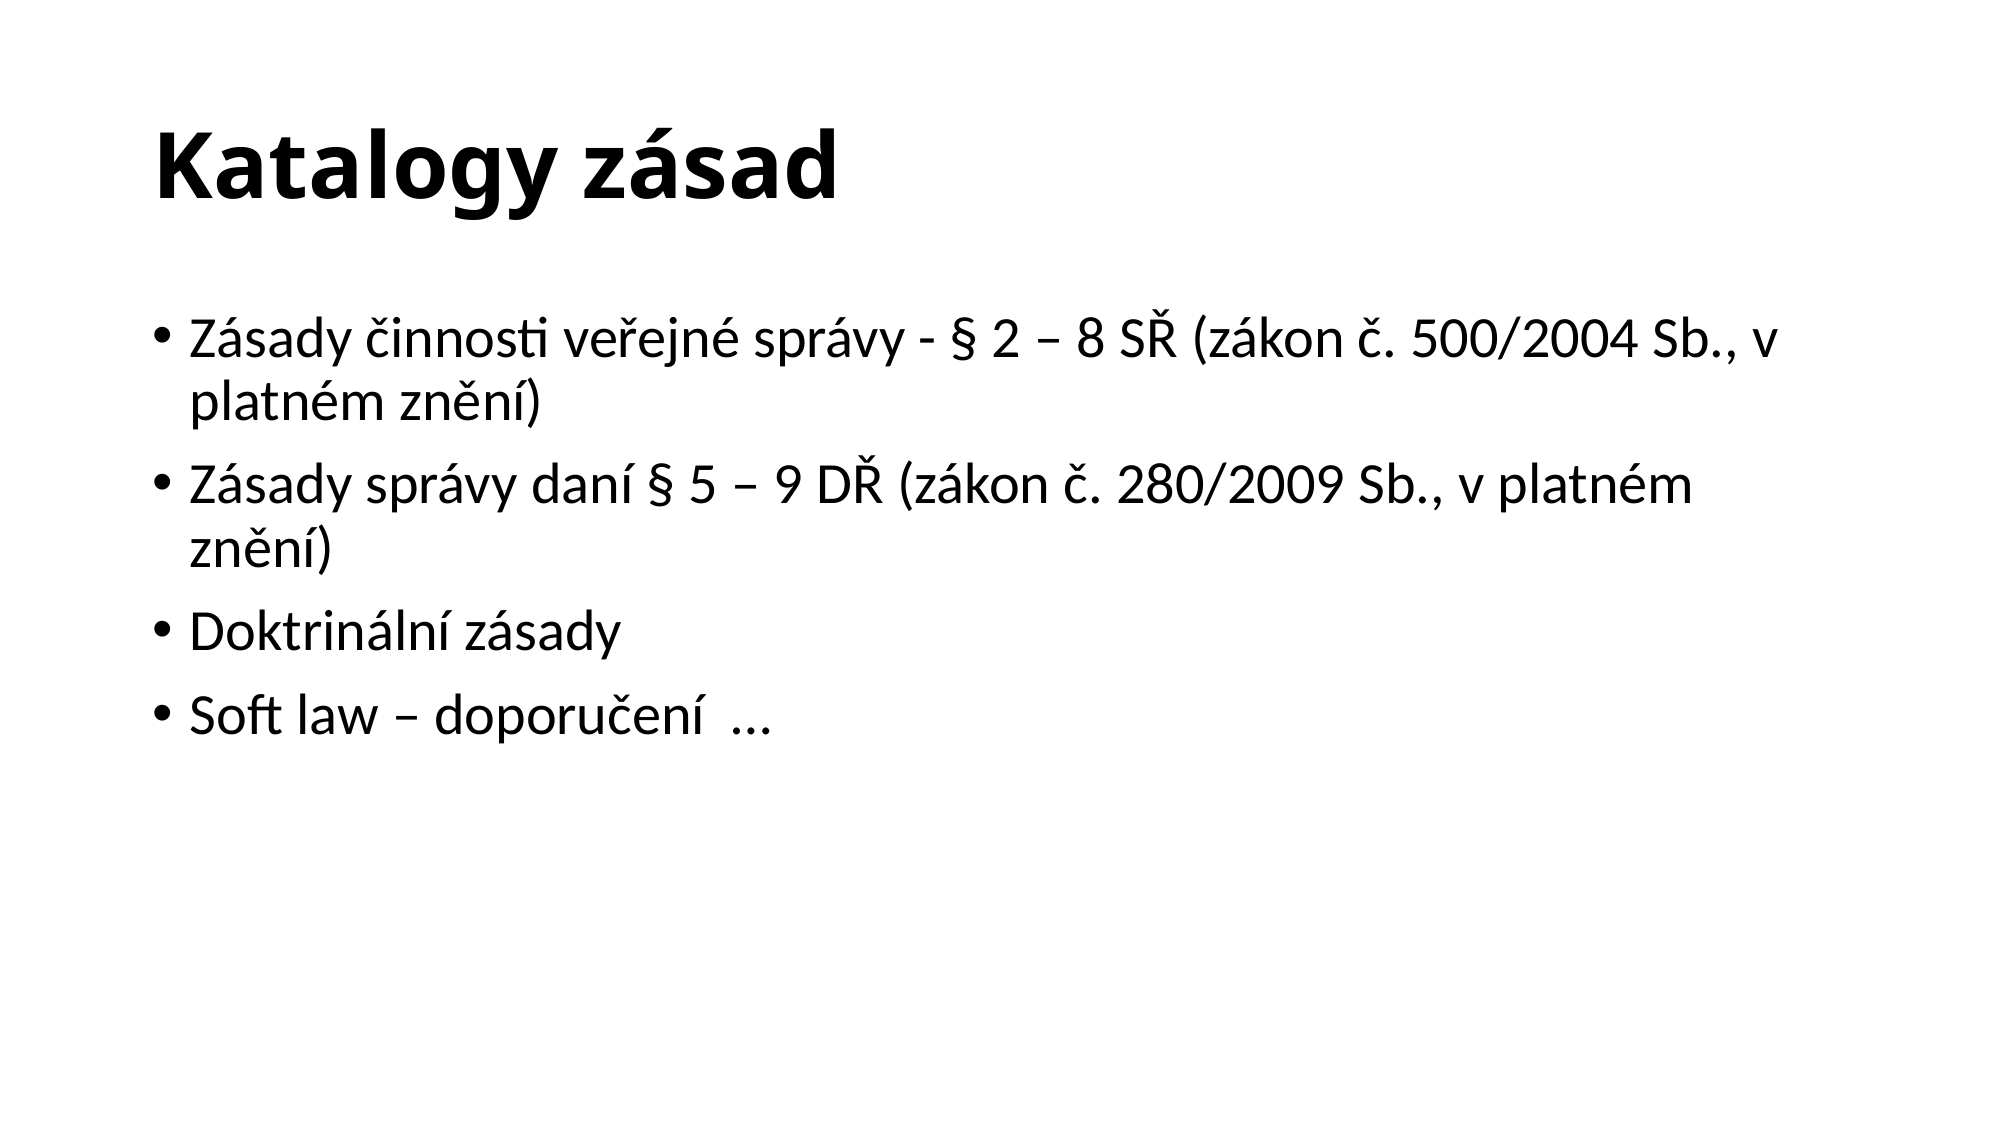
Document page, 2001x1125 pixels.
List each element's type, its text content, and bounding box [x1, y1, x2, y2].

list Zásady činnosti veřejné správy - § 2 – 8 SŘ (zákon č. 500/2004 Sb., v platném znění) Zásady správy daní § 5 – 9 DŘ (zákon č. 280/2009 Sb., v platném znění) Doktrinální zásady Soft law – doporučení … [137, 299, 1863, 1014]
title Katalogy zásad [137, 59, 1863, 278]
